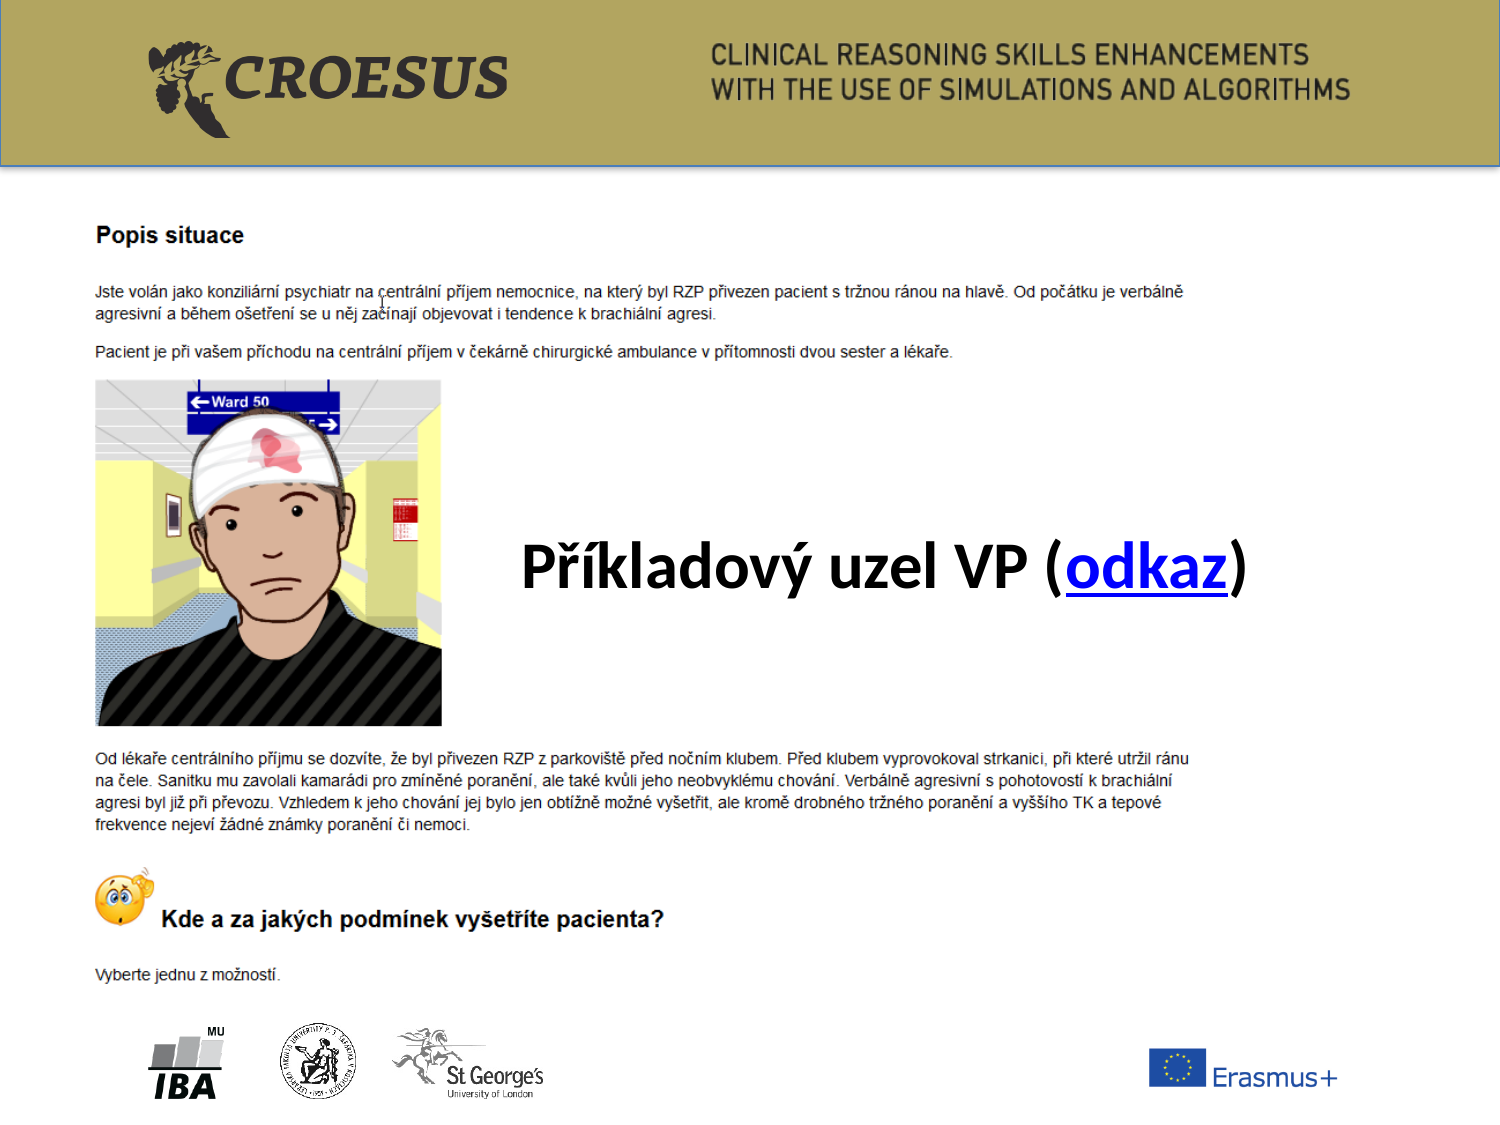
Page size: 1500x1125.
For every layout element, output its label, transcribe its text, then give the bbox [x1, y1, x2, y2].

text_box [0, 0, 1500, 167]
picture [392, 1028, 543, 1099]
picture [85, 190, 1203, 1007]
picture [148, 1027, 225, 1099]
picture [693, 25, 1500, 116]
text_box Příkladový uzel VP (odkaz) [1207, 514, 1291, 610]
picture [148, 40, 507, 139]
picture [1139, 1037, 1347, 1097]
picture [279, 1023, 356, 1099]
